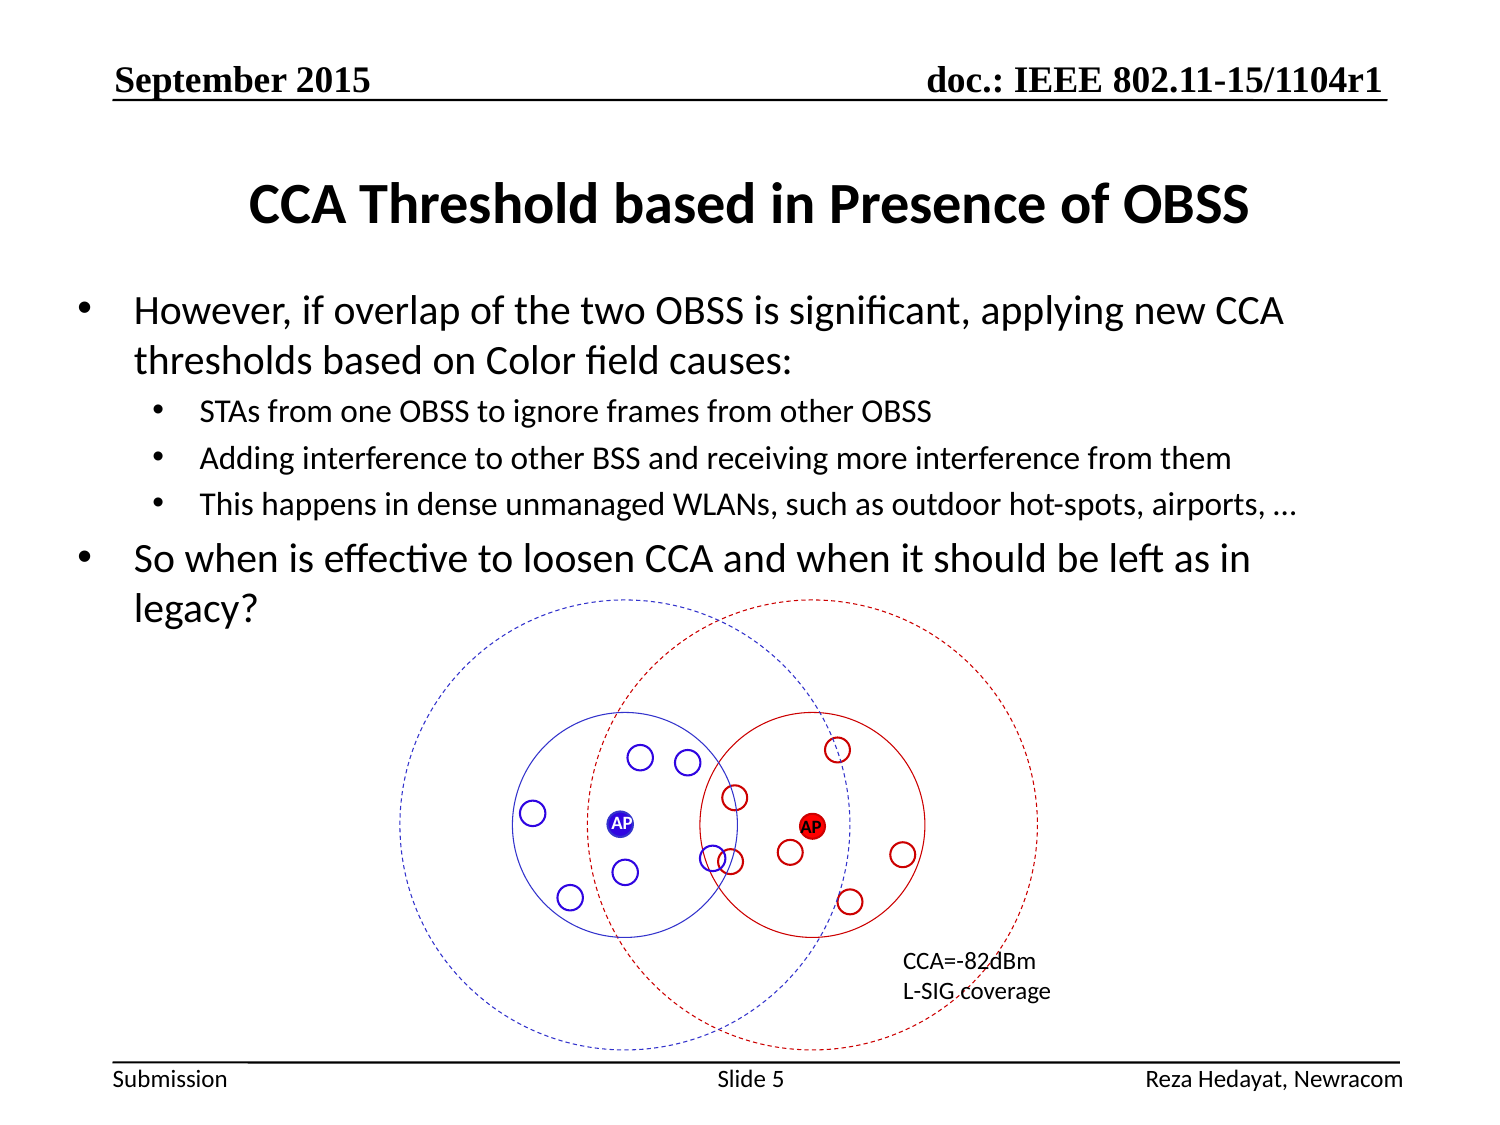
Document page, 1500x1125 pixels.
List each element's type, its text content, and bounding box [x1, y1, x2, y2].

list However, if overlap of the two OBSS is significant, applying new CCA thresholds based on Color field causes: STAs from one OBSS to ignore frames from other OBSS Adding interference to other BSS and receiving more interference from them This happens in dense unmanaged WLANs, such as outdoor hot-spots, airports, … So when is effective to loosen CCA and when it should be left as in legacy? [62, 274, 1371, 638]
slide_number Slide 5 [599, 1061, 903, 1093]
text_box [399, 599, 851, 1051]
text_box Reza Hedayat, Newracom [1145, 1062, 1405, 1093]
title CCA Threshold based in Presence of OBSS [112, 112, 1388, 288]
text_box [851, 599, 1068, 1051]
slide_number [114, 54, 374, 101]
